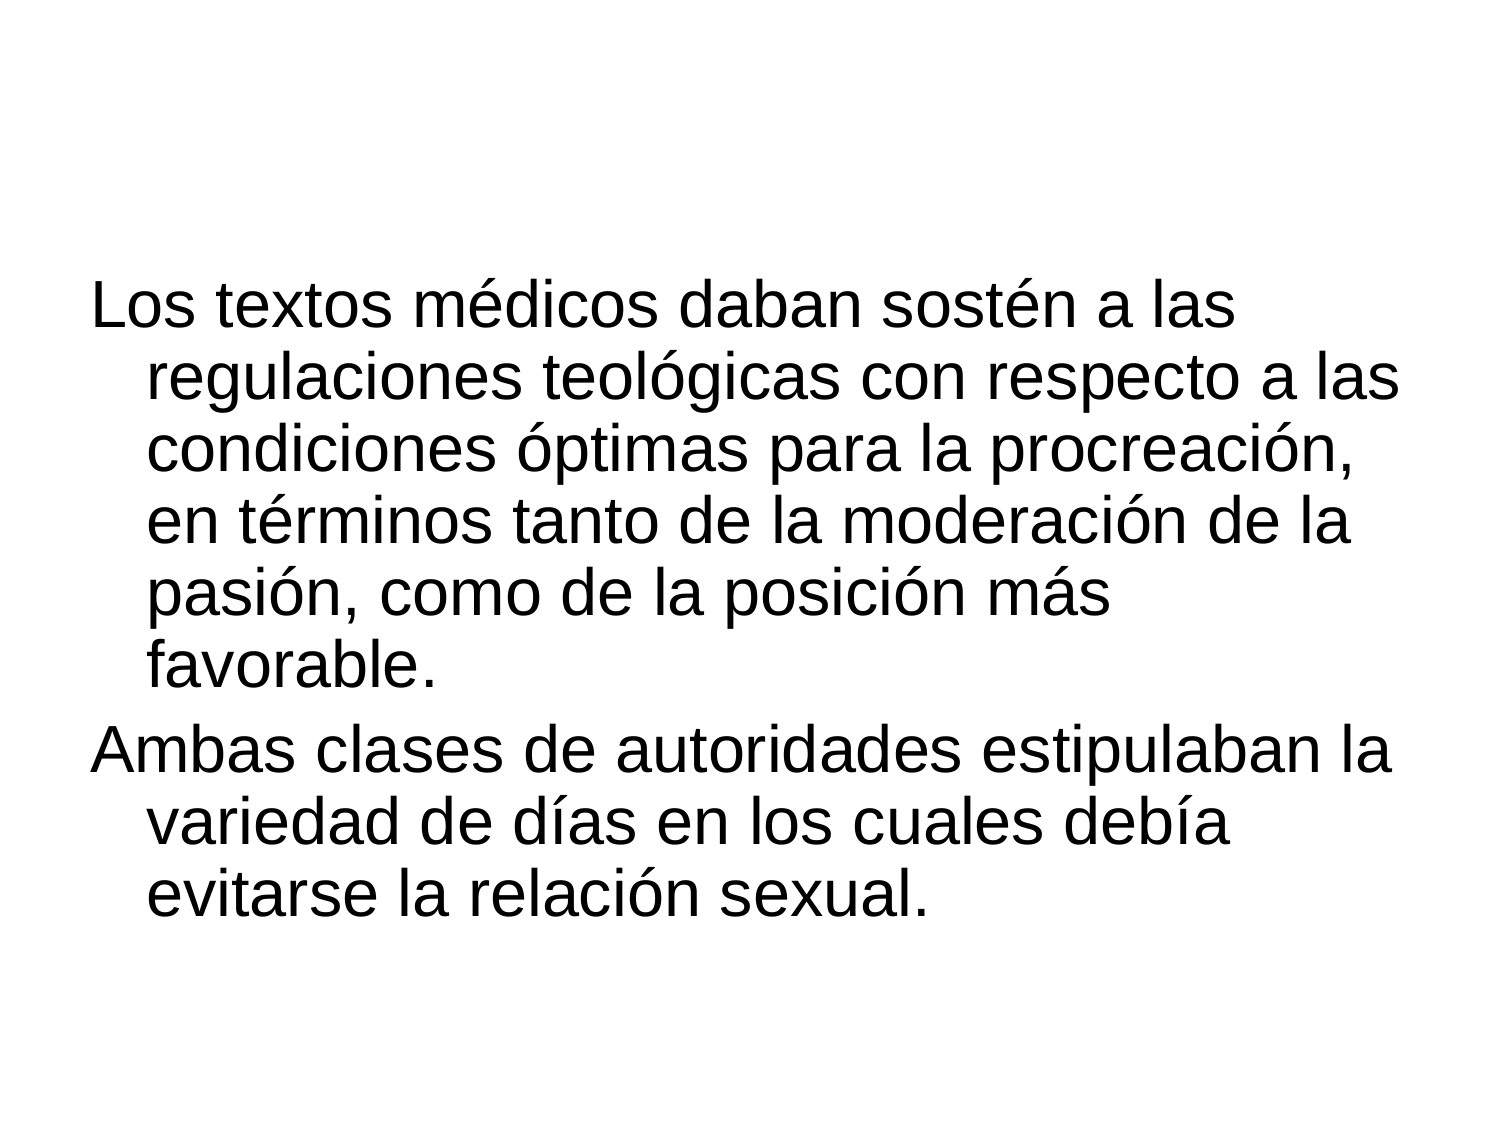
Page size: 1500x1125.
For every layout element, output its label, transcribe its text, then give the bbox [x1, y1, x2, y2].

list Los textos médicos daban sostén a las regulaciones teológicas con respecto a las condiciones óptimas para la procreación, en términos tanto de la moderación de la pasión, como de la posición más favorable. Ambas clases de autoridades estipulaban la variedad de días en los cuales debía evitarse la relación sexual. [74, 262, 1426, 1006]
